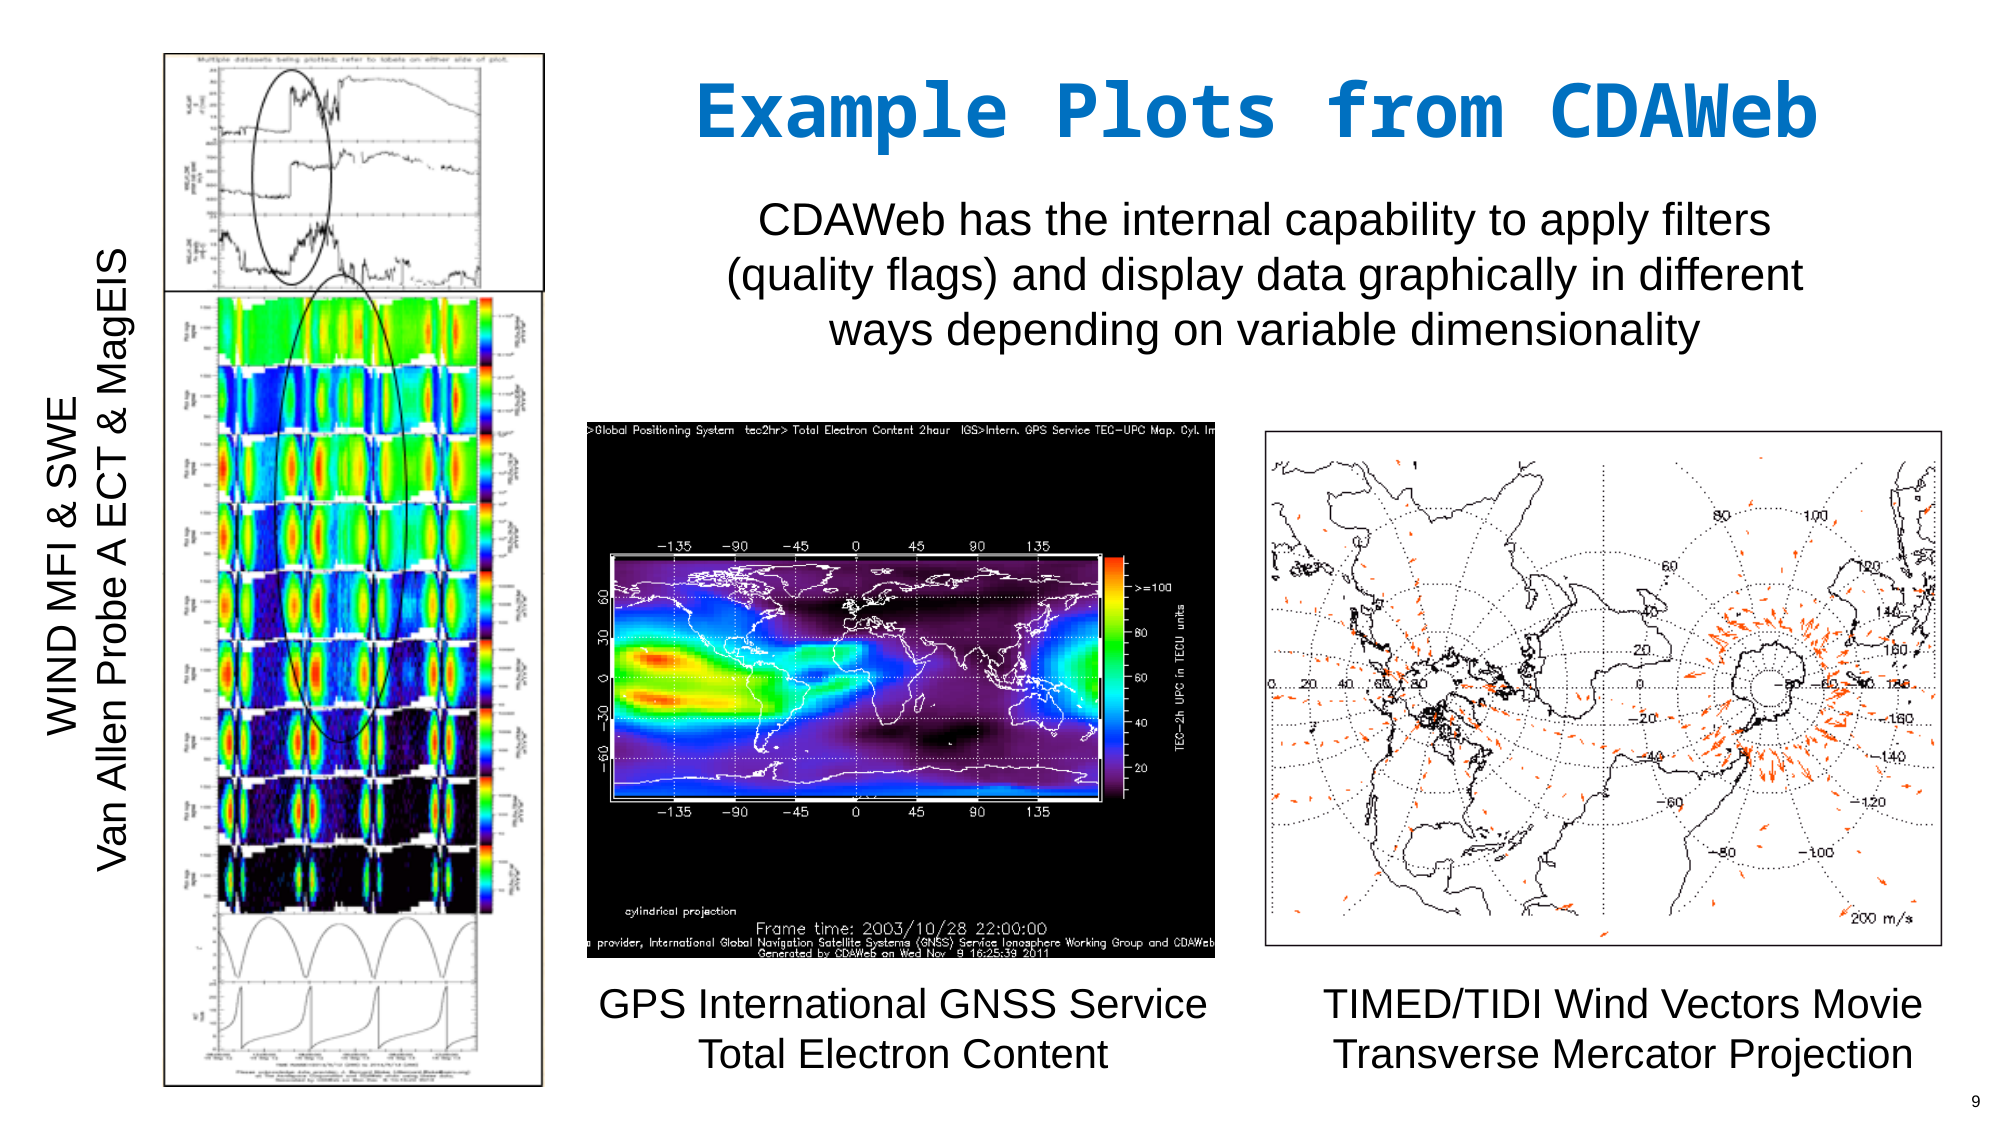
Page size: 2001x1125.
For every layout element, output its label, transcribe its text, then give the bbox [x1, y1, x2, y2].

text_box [587, 422, 1216, 958]
text_box WIND MFI & SWE Van Allen Probe A ECT & MagEIS [26, 33, 142, 1087]
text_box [1256, 422, 1950, 958]
text_box Example Plots from CDAWeb [610, 55, 1904, 160]
slide_number 9 [1910, 1081, 2000, 1123]
text_box GPS International GNSS Service Total Electron Content [576, 968, 1231, 1084]
text_box CDAWeb has the internal capability to apply filters (quality flags) and display data graphically in different ways depending on variable dimensionality [683, 182, 1847, 363]
text_box TIMED/TIDI Wind Vectors Movie Transverse Mercator Projection [1304, 968, 1943, 1084]
picture [161, 53, 545, 1087]
